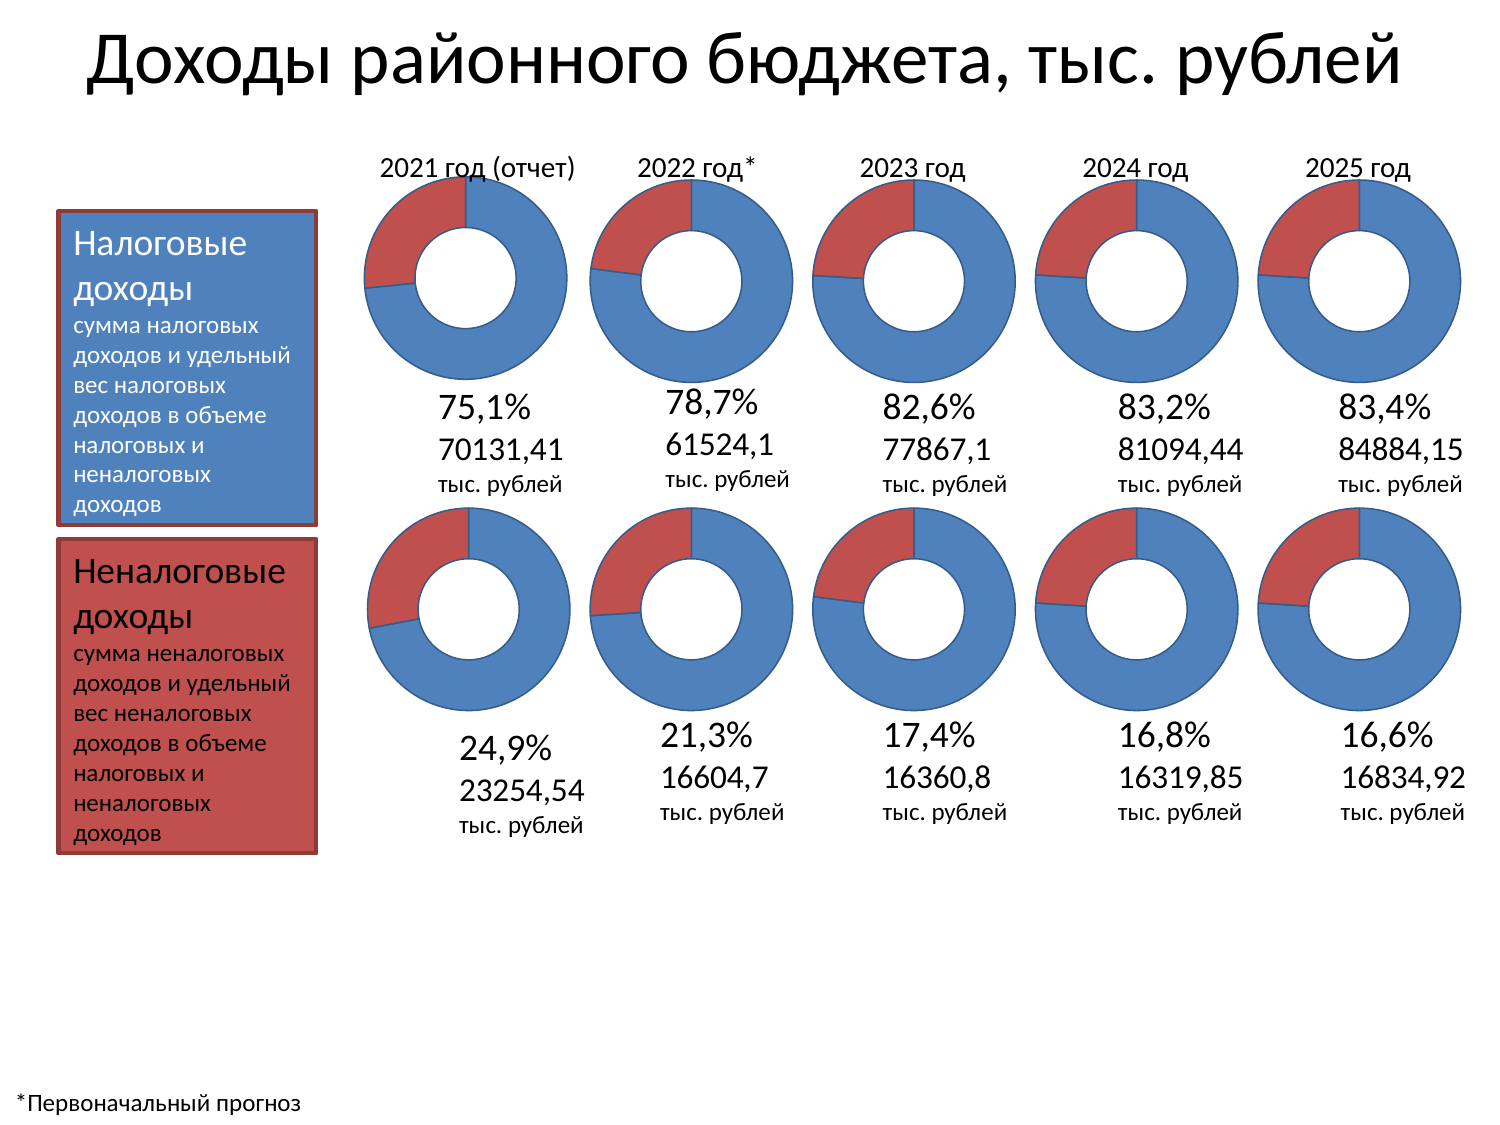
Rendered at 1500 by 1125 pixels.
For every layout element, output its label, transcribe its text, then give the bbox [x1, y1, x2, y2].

text_box 83,4% 84884,15 тыс. рублей [1323, 375, 1479, 505]
text_box 2025 год [1290, 140, 1426, 174]
text_box 83,2% 81094,44 тыс. рублей [1103, 385, 1259, 505]
text_box 16,6% 16834,92 тыс. рублей [1325, 703, 1481, 833]
chart [585, 175, 798, 387]
chart [1030, 503, 1243, 716]
text_box *Первоначальный прогноз [0, 1079, 411, 1125]
chart [585, 503, 798, 716]
text_box 24,9% 23254,54 тыс. рублей [444, 717, 600, 846]
chart [362, 503, 575, 716]
text_box 21,3% 16604,7 тыс. рублей [645, 718, 800, 833]
text_box Налоговые доходы сумма налоговых доходов и удельный вес налоговых доходов в объеме налоговых и неналоговых доходов [56, 209, 318, 527]
text_box 17,4% 16360,8 тыс. рублей [867, 719, 1023, 833]
chart [359, 172, 572, 384]
text_box 82,6% 77867,1 тыс. рублей [867, 391, 1023, 505]
title Доходы районного бюджета, тыс. рублей [70, 0, 1421, 108]
text_box 2021 год (отчет) [364, 140, 591, 191]
chart [1253, 175, 1466, 387]
text_box 78,7% 61524,1 тыс. рублей [650, 385, 806, 500]
text_box Неналоговые доходы сумма неналоговых доходов и удельный вес неналоговых доходов в объеме налоговых и неналоговых доходов [56, 537, 318, 855]
text_box 75,1% 70131,41 тыс. рублей [423, 375, 579, 505]
chart [808, 175, 1020, 387]
chart [1253, 503, 1466, 716]
chart [1030, 175, 1243, 387]
chart [808, 503, 1020, 716]
text_box 2023 год [844, 140, 981, 174]
text_box 2022 год* [622, 140, 773, 174]
text_box 16,8% 16319,85 тыс. рублей [1103, 713, 1259, 833]
text_box 2024 год [1067, 140, 1204, 174]
